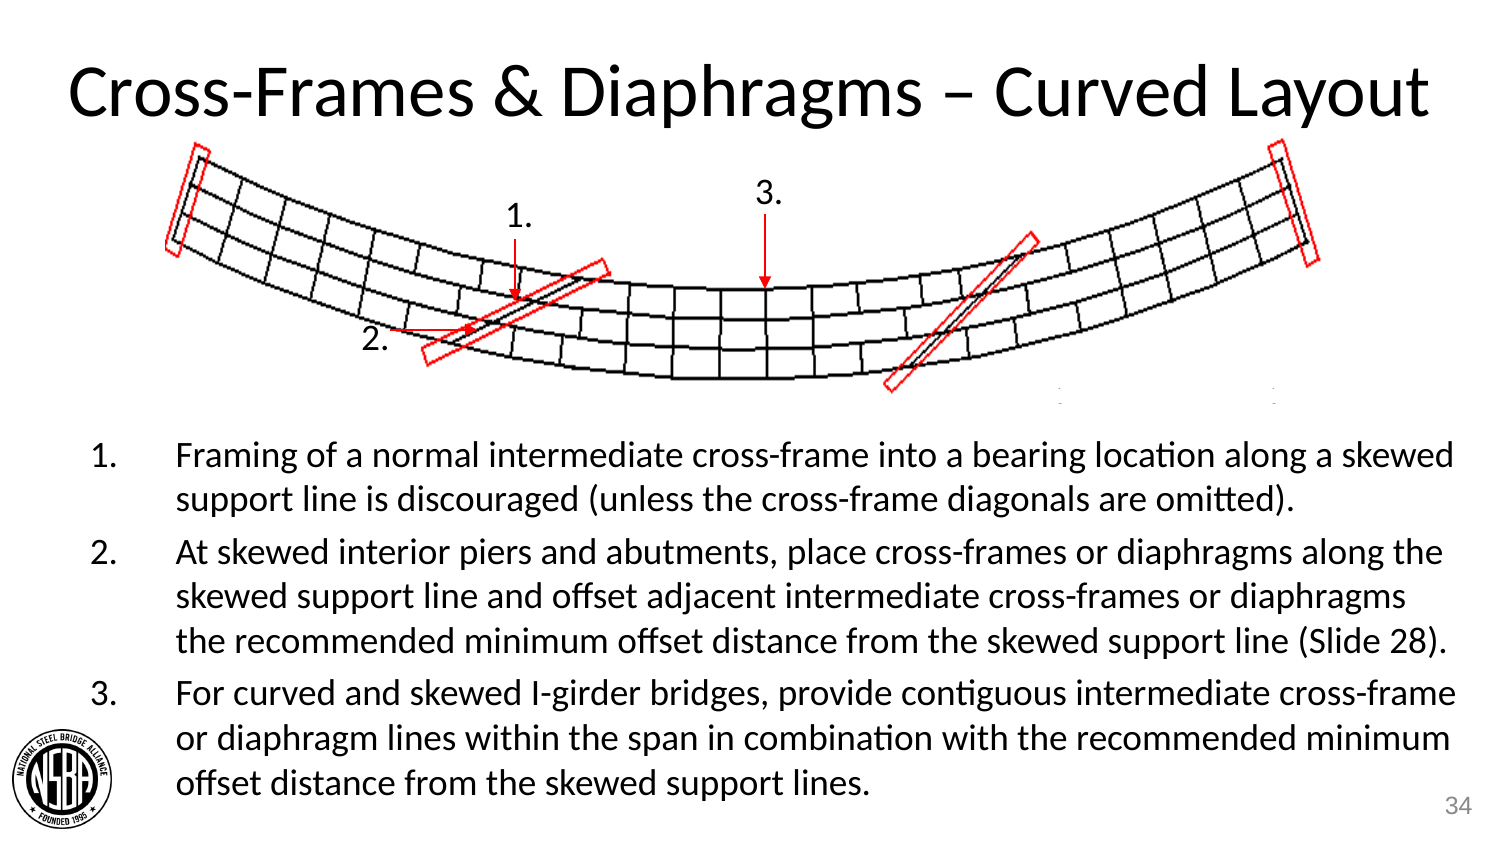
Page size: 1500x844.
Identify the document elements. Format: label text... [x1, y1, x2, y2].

picture [12, 729, 112, 829]
list Framing of a normal intermediate cross-frame into a bearing location along a skewed support line is discouraged (unless the cross-frame diagonals are omitted). At skewed interior piers and abutments, place cross-frames or diaphragms along the skewed support line and offset adjacent intermediate cross-frames or diaphragms the recommended minimum offset distance from the skewed support line (Slide 28). For curved and skewed I-girder bridges, provide contiguous intermediate cross-frame or diaphragm lines within the span in combination with the recommended minimum offset distance from the skewed support lines. [75, 422, 1475, 821]
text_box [165, 134, 1335, 404]
title Cross-Frames & Diaphragms – Curved Layout [24, 33, 1475, 175]
slide_number 34 [1137, 782, 1488, 828]
